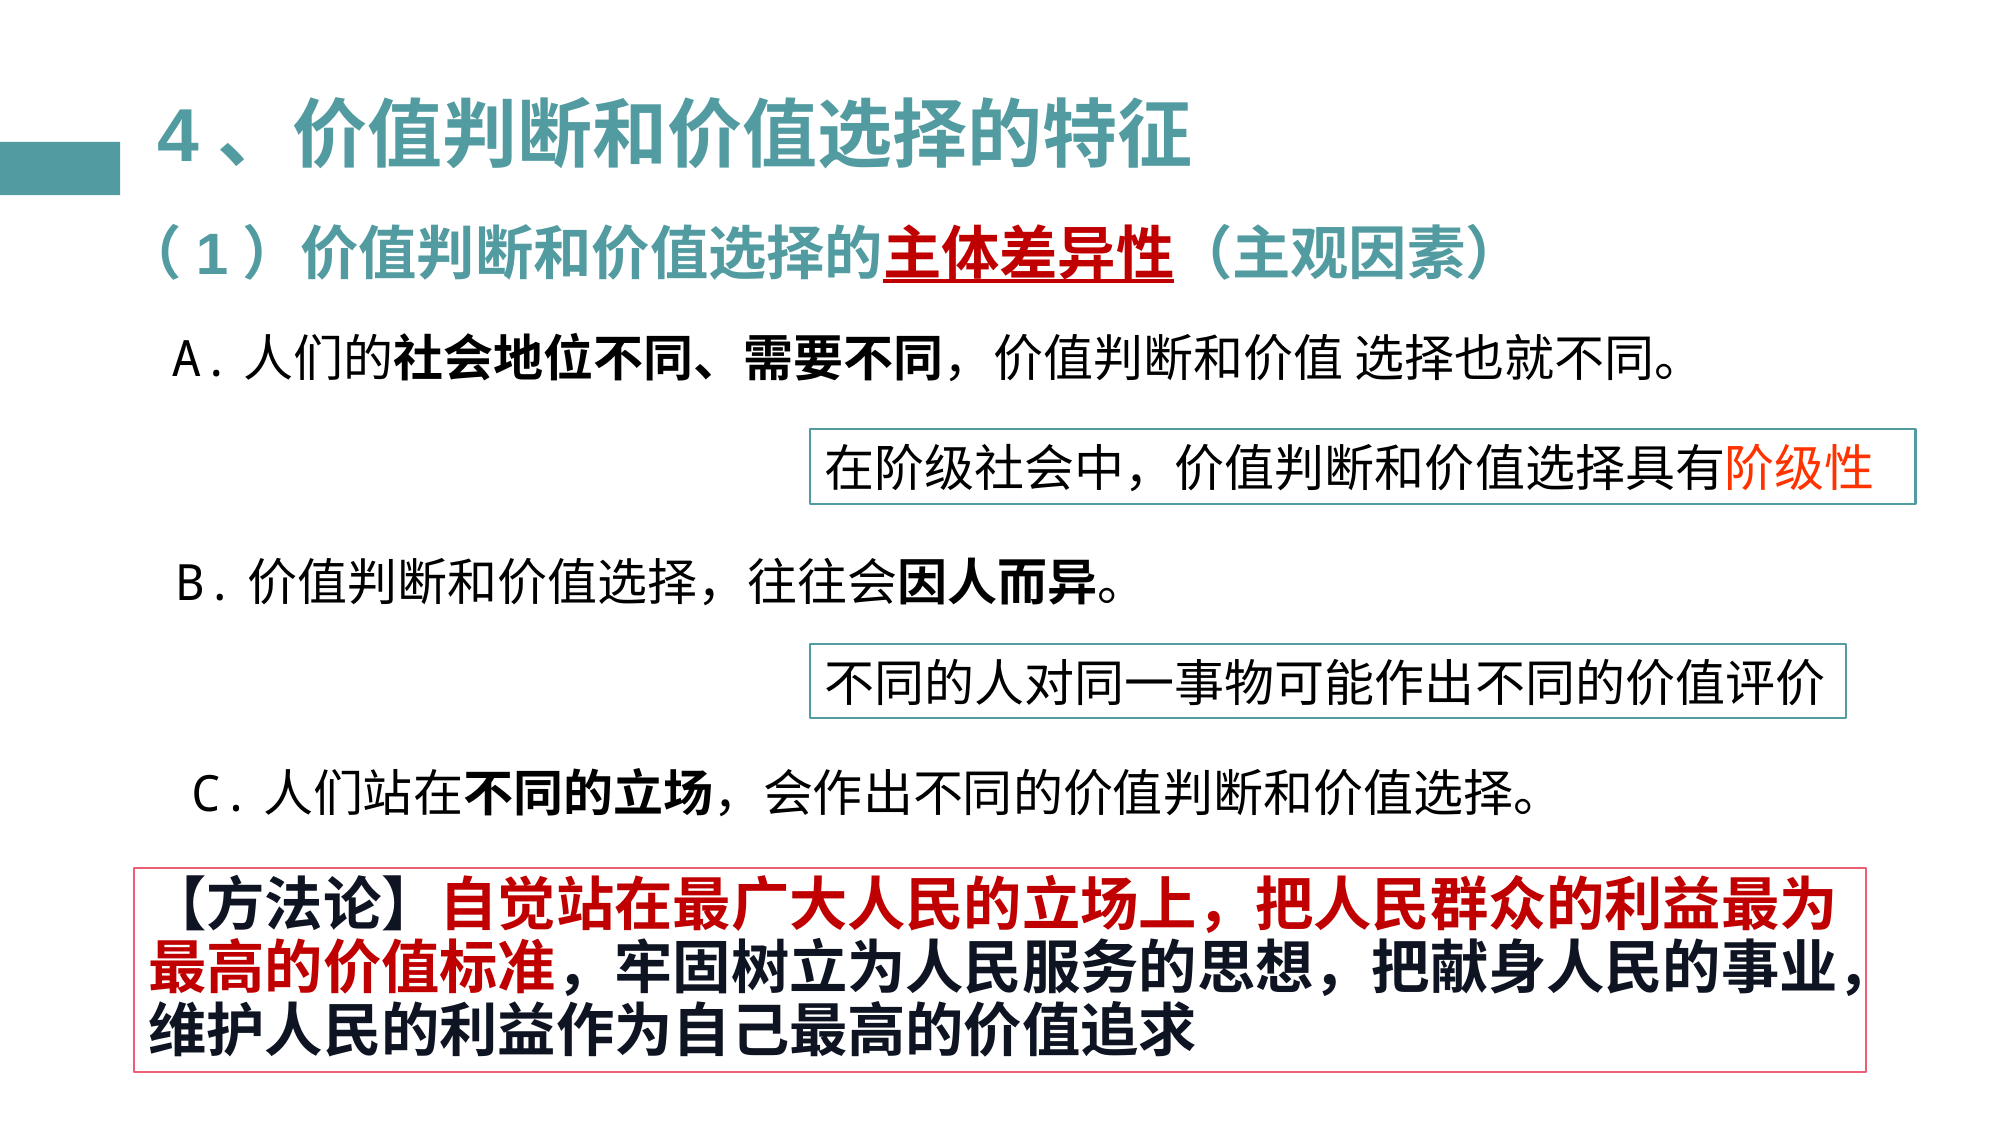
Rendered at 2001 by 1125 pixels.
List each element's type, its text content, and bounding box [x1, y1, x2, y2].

text_box 不同的人对同一事物可能作出不同的价值评价 [809, 643, 1846, 719]
text_box 4、价值判断和价值选择的特征 [142, 47, 1718, 198]
text_box C.人们站在不同的立场，会作出不同的价值判断和价值选择。 [176, 754, 1622, 830]
text_box （1）价值判断和价值选择的主体差异性（主观因素） [108, 169, 1684, 319]
text_box 【方法论】自觉站在最广大人民的立场上，把人民群众的利益最为最高的价值标准，牢固树立为人民服务的思想，把献身人民的事业，维护人民的利益作为自己最高的价值追求 [133, 868, 1867, 1072]
text_box B.价值判断和价值选择，往往会因人而异。 [160, 542, 1146, 618]
text_box A.人们的社会地位不同、需要不同，价值判断和价值 选择也就不同。 [156, 319, 1761, 394]
text_box 在阶级社会中，价值判断和价值选择具有阶级性 [809, 429, 1916, 504]
